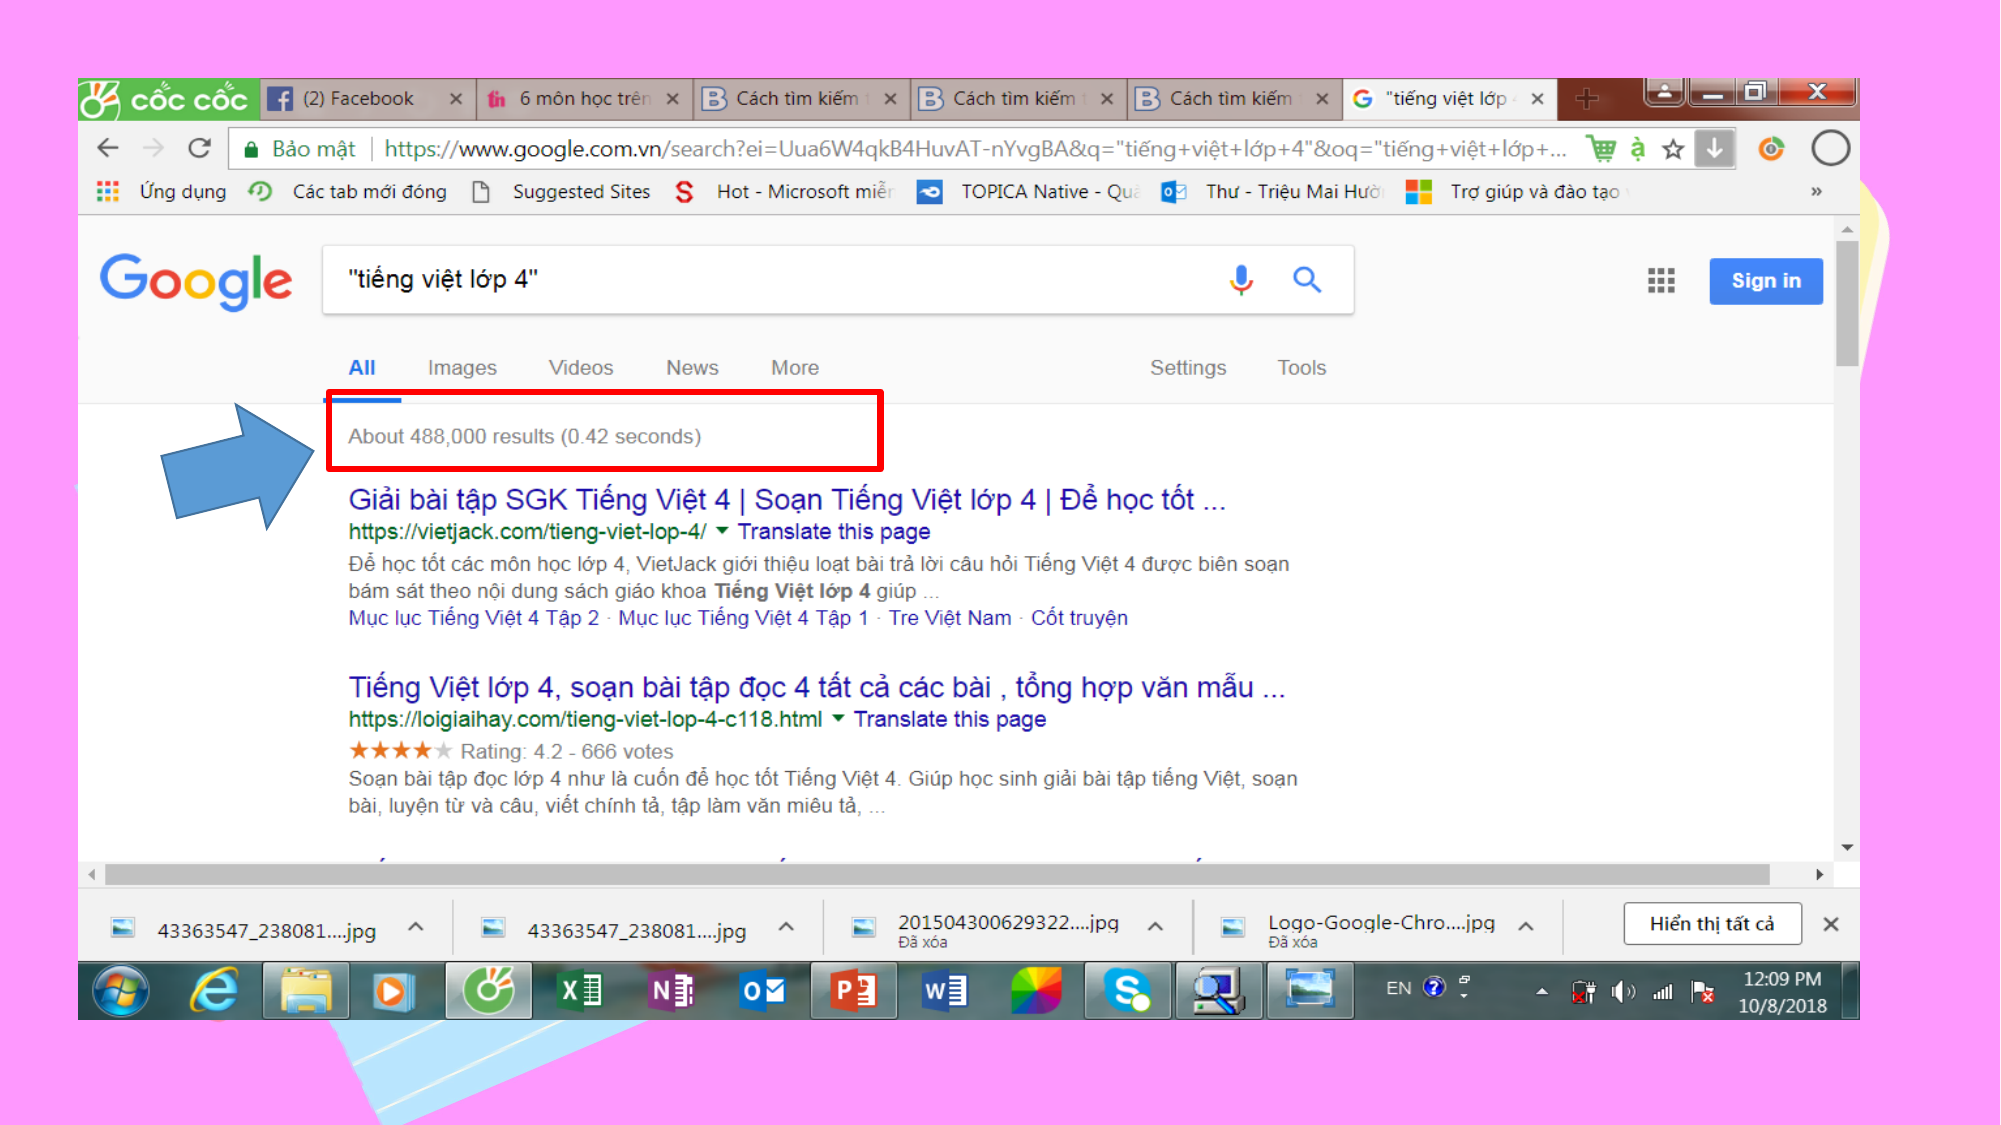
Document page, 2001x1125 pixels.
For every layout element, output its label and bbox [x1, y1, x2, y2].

picture [0, 0, 2001, 1125]
list [78, 78, 1860, 1020]
